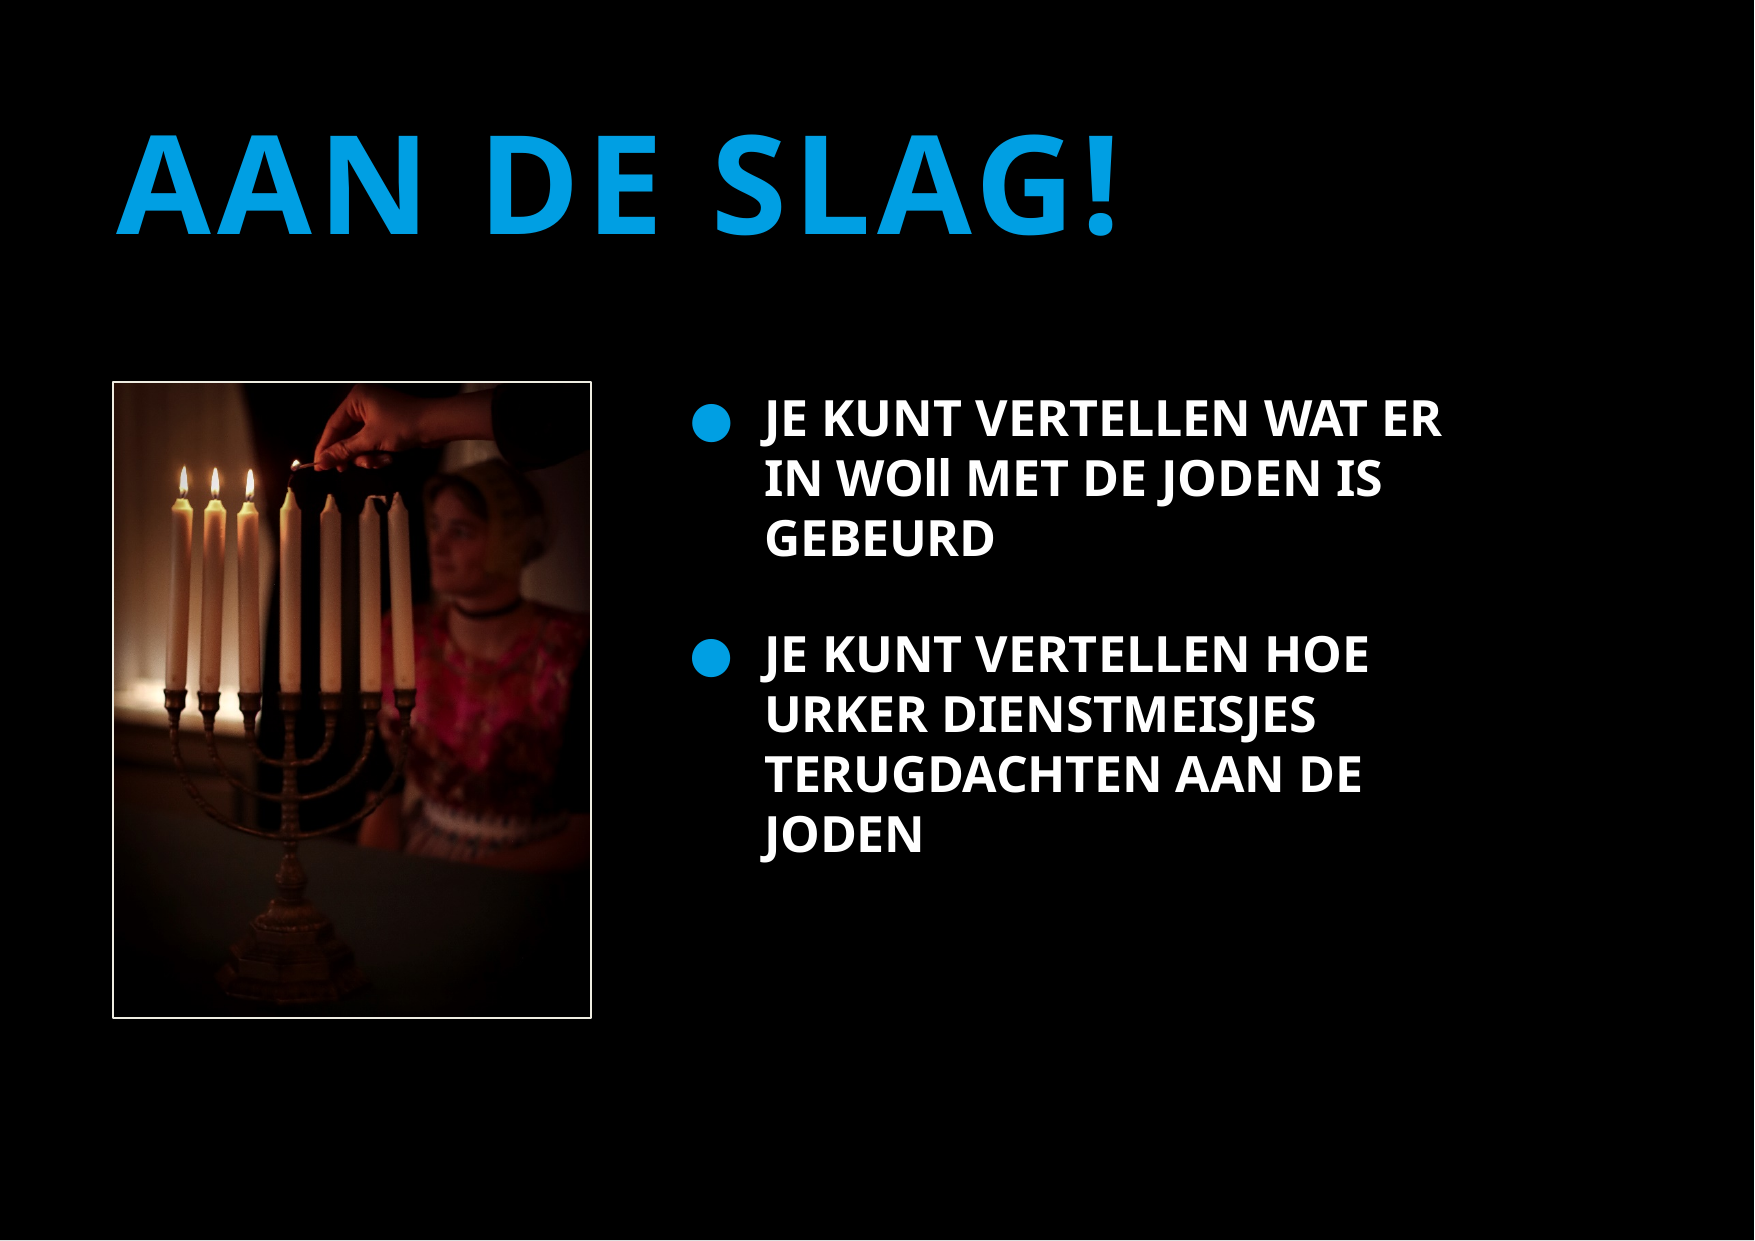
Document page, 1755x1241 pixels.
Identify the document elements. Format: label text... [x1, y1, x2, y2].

title AAN DE SLAG! [114, 95, 1204, 305]
text_box JE KUNT VERTELLEN WAT ER IN WOll MET DE JODEN IS GEBEURD JE KUNT VERTELLEN HOE URKER DIENSTMEISJES TERUGDACHTEN AAN DE JODEN [687, 384, 1515, 863]
picture [114, 382, 591, 1018]
